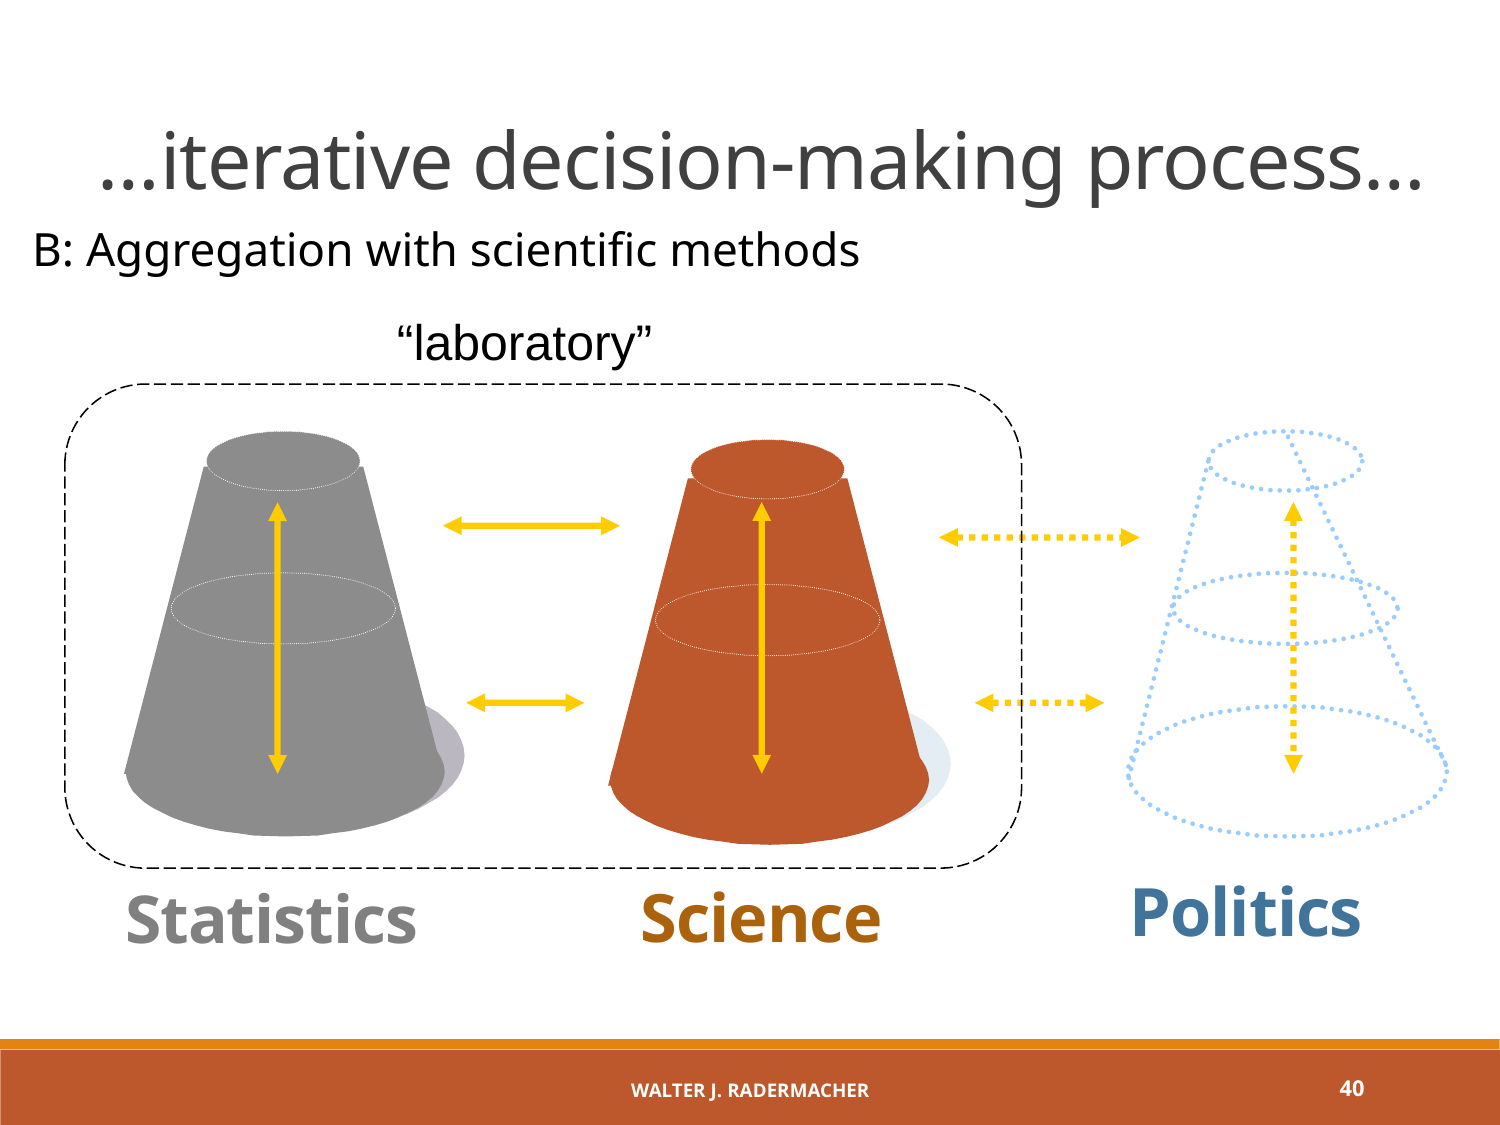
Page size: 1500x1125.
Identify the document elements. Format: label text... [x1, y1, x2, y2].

text_box Politics [974, 881, 1500, 965]
text_box [1220, 572, 1358, 644]
text_box [525, 496, 975, 556]
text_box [1128, 457, 1210, 779]
text_box [1287, 502, 1300, 515]
text_box …iterative decision-making process… [82, 108, 1441, 214]
text_box “laboratory” [68, 302, 981, 386]
text_box B: Aggregation with scientific methods [17, 213, 876, 284]
text_box [1287, 761, 1300, 774]
text_box [1091, 696, 1105, 710]
text_box [1210, 431, 1363, 491]
slide_number 40 [1218, 1059, 1380, 1120]
text_box Science [490, 868, 1034, 951]
text_box [64, 386, 1022, 869]
title Statistics [0, 881, 544, 965]
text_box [1361, 463, 1447, 766]
footer Walter J. Radermacher [453, 1059, 1047, 1120]
text_box [1131, 706, 1447, 837]
